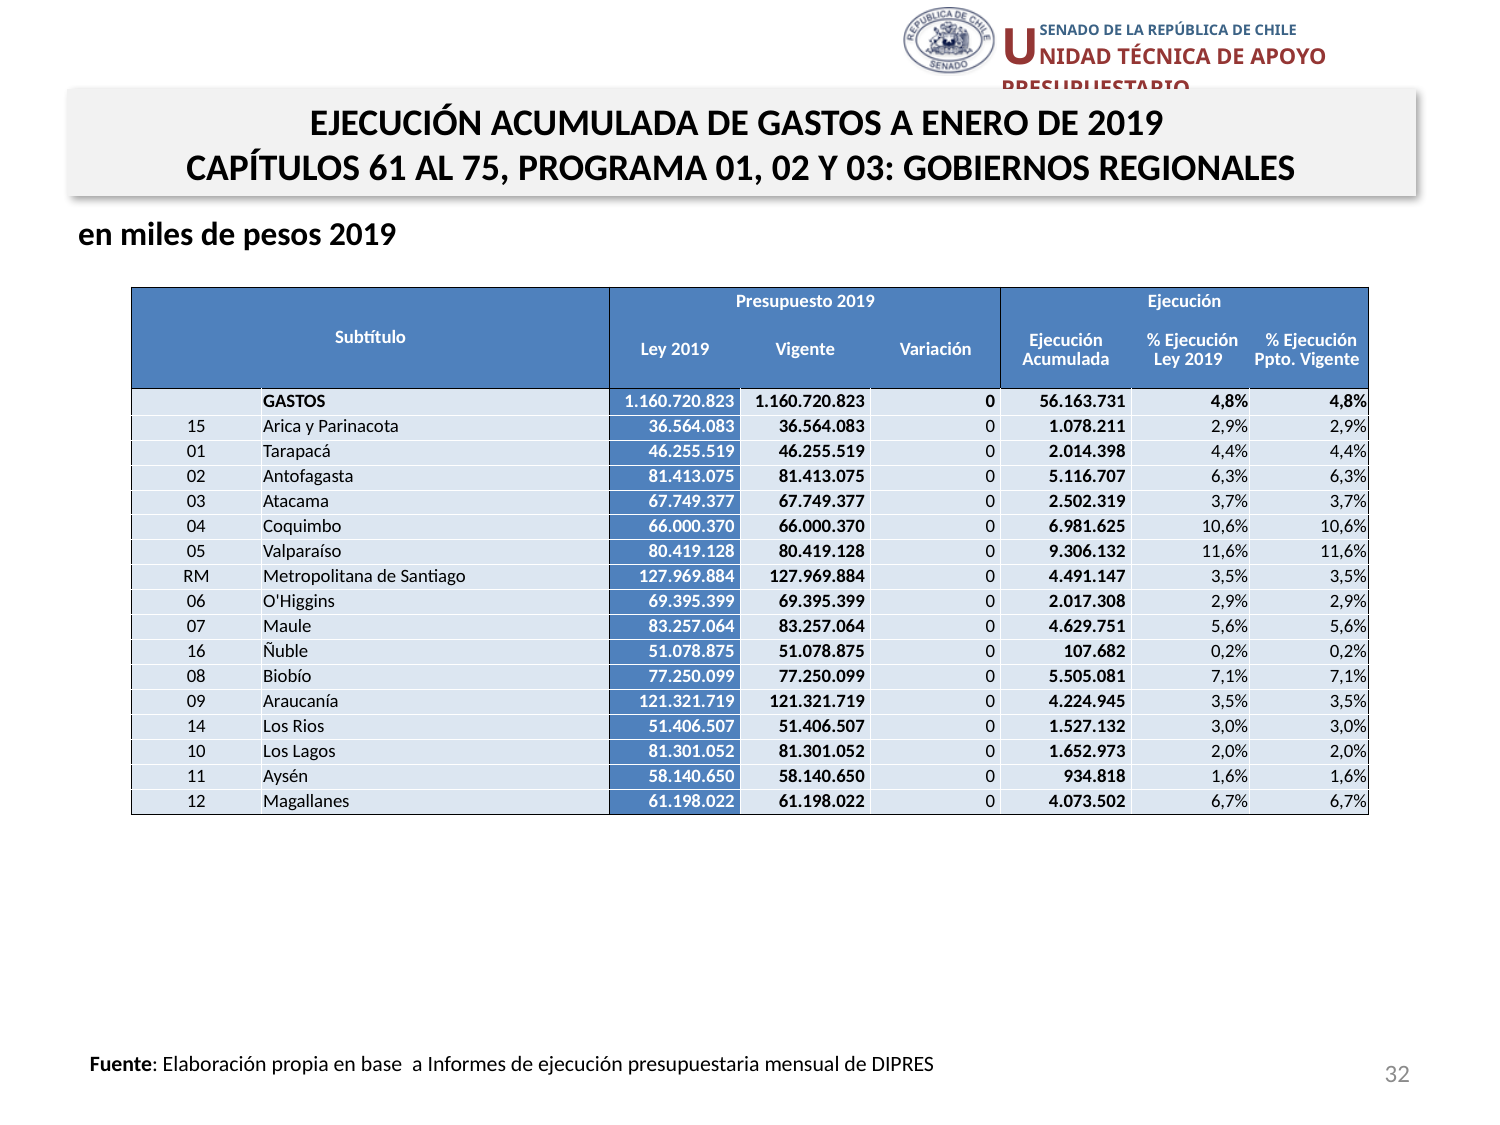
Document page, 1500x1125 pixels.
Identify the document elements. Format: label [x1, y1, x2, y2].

table_cell [1132, 615, 1249, 639]
table_cell [132, 515, 261, 539]
table_cell [1001, 389, 1131, 415]
text_box [63, 204, 1414, 279]
table_cell [871, 790, 1000, 814]
table_cell [871, 565, 1000, 589]
table_cell [1250, 765, 1368, 789]
table_cell [262, 466, 609, 490]
table_cell [610, 740, 740, 764]
table_cell [1132, 491, 1249, 514]
table_cell [871, 540, 1000, 564]
table_cell [871, 515, 1000, 539]
table_cell [871, 441, 1000, 465]
table_cell [741, 790, 870, 814]
table_cell [132, 615, 261, 639]
table_cell [741, 690, 870, 714]
table_cell [741, 640, 870, 664]
table_cell [1132, 515, 1249, 539]
table_header [132, 288, 609, 388]
table_cell [1132, 389, 1249, 415]
table_cell [871, 590, 1000, 614]
table_cell [610, 312, 1000, 388]
table_cell [1001, 312, 1368, 388]
table_cell [262, 690, 609, 714]
table_cell [871, 615, 1000, 639]
table_cell [610, 590, 740, 614]
table_cell [262, 515, 609, 539]
table_cell [1001, 441, 1131, 465]
table_cell [1250, 416, 1368, 440]
table_cell [741, 615, 870, 639]
table_cell [871, 690, 1000, 714]
table_cell [1250, 441, 1368, 465]
table_cell [741, 540, 870, 564]
table_cell [610, 515, 740, 539]
table_cell [1132, 765, 1249, 789]
table_cell [262, 665, 609, 689]
table_cell [132, 466, 261, 490]
table_cell [1001, 790, 1131, 814]
table_cell [132, 790, 261, 814]
table_cell [871, 640, 1000, 664]
table_cell [1001, 665, 1131, 689]
table_cell [1001, 540, 1131, 564]
table_cell [871, 466, 1000, 490]
table_cell [1250, 565, 1368, 589]
table_cell [1250, 740, 1368, 764]
table_cell [1132, 665, 1249, 689]
table_cell [262, 389, 609, 415]
table_cell [1250, 715, 1368, 739]
table_cell [1132, 540, 1249, 564]
table_cell [132, 416, 261, 440]
table_cell [871, 389, 1000, 415]
table_cell [132, 715, 261, 739]
table_cell [610, 790, 740, 814]
table_cell [262, 790, 609, 814]
table_cell [741, 389, 870, 415]
table_cell [610, 540, 740, 564]
table_cell [132, 690, 261, 714]
table_cell [610, 565, 740, 589]
table_cell [1001, 715, 1131, 739]
table_cell [1001, 466, 1131, 490]
table_cell [871, 416, 1000, 440]
table_cell [262, 540, 609, 564]
table_cell [741, 565, 870, 589]
table_cell [1250, 389, 1368, 415]
table_cell [262, 640, 609, 664]
table_cell [132, 389, 261, 415]
table_cell [741, 466, 870, 490]
table_cell [741, 441, 870, 465]
table_cell [1132, 740, 1249, 764]
table_header [610, 288, 1000, 312]
table_cell [1001, 640, 1131, 664]
table_cell [132, 740, 261, 764]
table_cell [1250, 590, 1368, 614]
table_cell [741, 515, 870, 539]
table_cell [610, 441, 740, 465]
table_cell [262, 715, 609, 739]
table_cell [741, 491, 870, 514]
table_cell [871, 765, 1000, 789]
table_cell [262, 590, 609, 614]
table_cell [610, 615, 740, 639]
table_cell [610, 389, 740, 415]
table_cell [1132, 590, 1249, 614]
table_cell [1001, 615, 1131, 639]
table_cell [262, 615, 609, 639]
table_cell [1132, 441, 1249, 465]
table_cell [262, 740, 609, 764]
table_cell [132, 441, 261, 465]
table_cell [1250, 515, 1368, 539]
table_cell [1132, 790, 1249, 814]
table_cell [132, 640, 261, 664]
table_cell [1250, 466, 1368, 490]
table_cell [610, 665, 740, 689]
table_cell [741, 715, 870, 739]
table_cell [1132, 640, 1249, 664]
table_cell [1001, 515, 1131, 539]
table_cell [741, 740, 870, 764]
table_cell [262, 491, 609, 514]
table_cell [1250, 640, 1368, 664]
table_cell [262, 416, 609, 440]
text_box [67, 89, 1415, 196]
table_cell [741, 765, 870, 789]
table_cell [741, 590, 870, 614]
table_cell [132, 565, 261, 589]
table_cell [610, 690, 740, 714]
table_cell [1250, 615, 1368, 639]
table_cell [610, 715, 740, 739]
table_cell [1001, 765, 1131, 789]
table_cell [132, 540, 261, 564]
table_cell [1001, 491, 1131, 514]
table_cell [1001, 590, 1131, 614]
table_cell [1132, 715, 1249, 739]
table_cell [262, 441, 609, 465]
slide_number [1074, 1042, 1425, 1103]
table_cell [871, 715, 1000, 739]
table_cell [1250, 690, 1368, 714]
table_cell [610, 416, 740, 440]
table_cell [871, 740, 1000, 764]
table_cell [1250, 540, 1368, 564]
table_cell [132, 665, 261, 689]
table_cell [1001, 690, 1131, 714]
table_cell [132, 765, 261, 789]
table_cell [1250, 790, 1368, 814]
picture [903, 7, 997, 76]
table_cell [1132, 565, 1249, 589]
table_cell [1001, 416, 1131, 440]
table_cell [262, 765, 609, 789]
table_cell [1132, 466, 1249, 490]
table_cell [132, 491, 261, 514]
table_cell [1001, 740, 1131, 764]
table_cell [132, 590, 261, 614]
table_cell [610, 765, 740, 789]
table_cell [262, 565, 609, 589]
table_header [1001, 288, 1368, 312]
table_cell [610, 640, 740, 664]
table_cell [1132, 690, 1249, 714]
table_cell [1132, 416, 1249, 440]
table_cell [741, 416, 870, 440]
table_cell [610, 491, 740, 514]
table_cell [741, 665, 870, 689]
table_cell [1250, 491, 1368, 514]
table_cell [1250, 665, 1368, 689]
table_cell [871, 665, 1000, 689]
table_cell [610, 466, 740, 490]
table_cell [871, 491, 1000, 514]
table_cell [1001, 565, 1131, 589]
